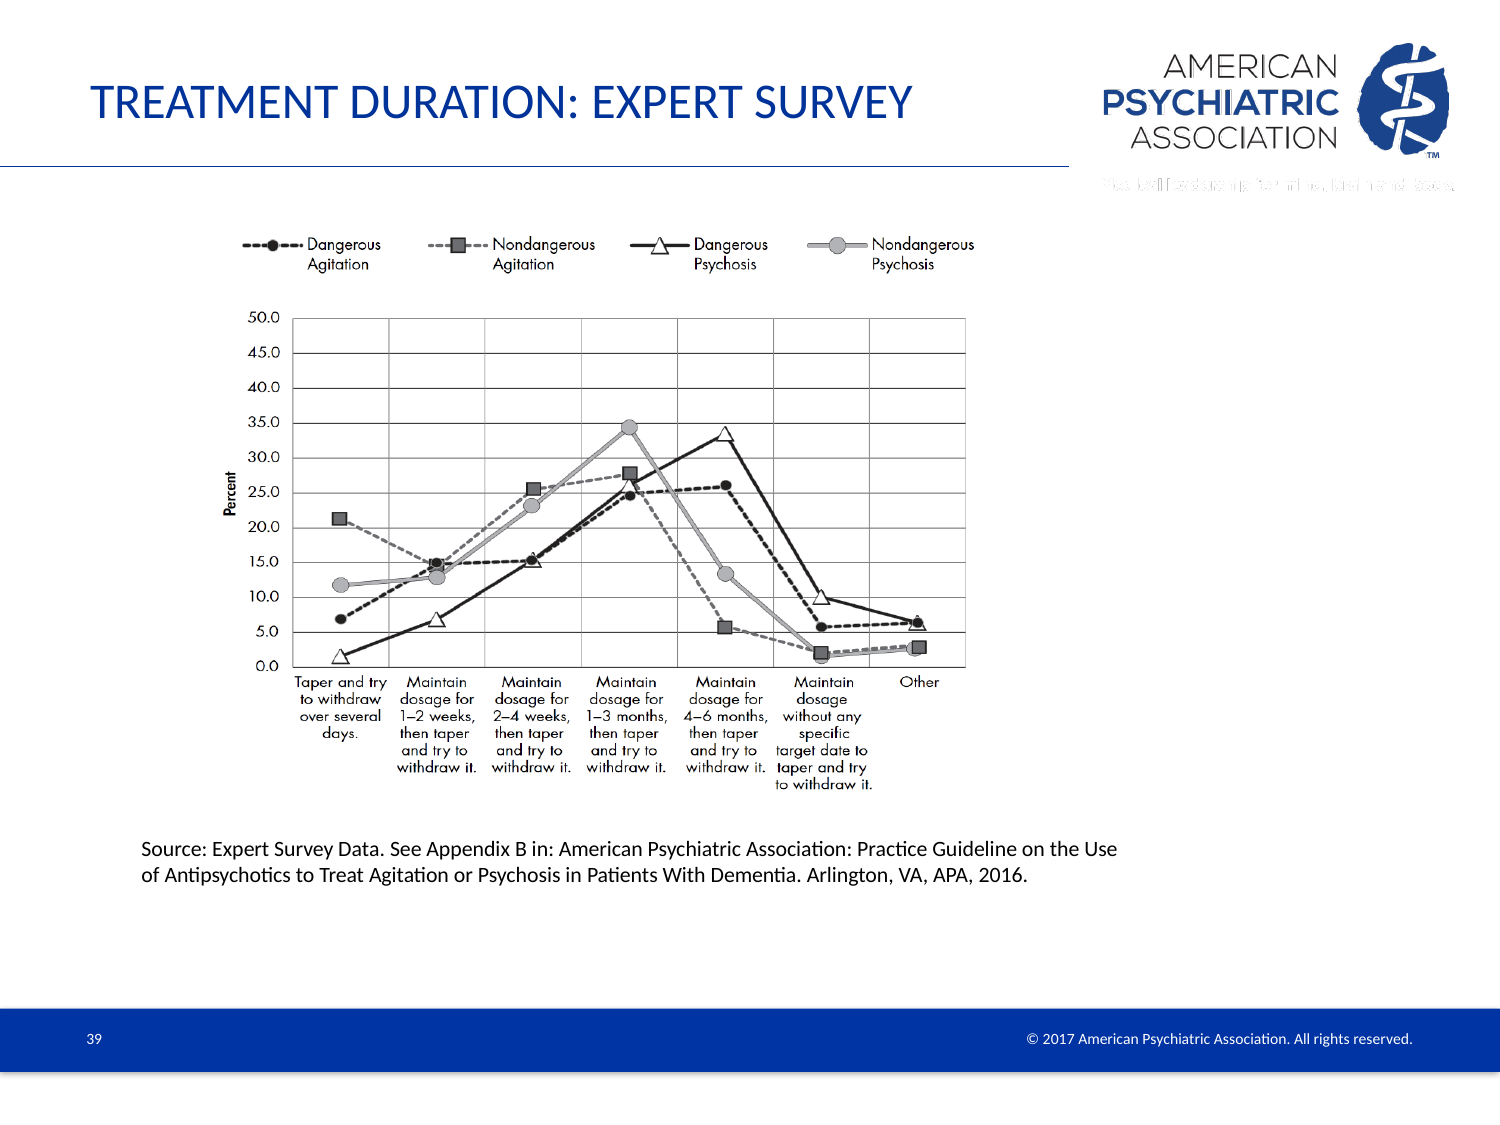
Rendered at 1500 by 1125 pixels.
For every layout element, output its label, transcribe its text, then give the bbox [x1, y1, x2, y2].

title Treatment duration: Expert survey [75, 50, 1070, 147]
picture [154, 301, 990, 808]
picture [227, 214, 990, 282]
list Source: Expert Survey Data. See Appendix B in: American Psychiatric Association: Practice Guideline on the Use of Antipsychotics to Treat Agitation or Psychosis in Patients With Dementia. Arlington, VA, APA, 2016. [126, 827, 1156, 1125]
